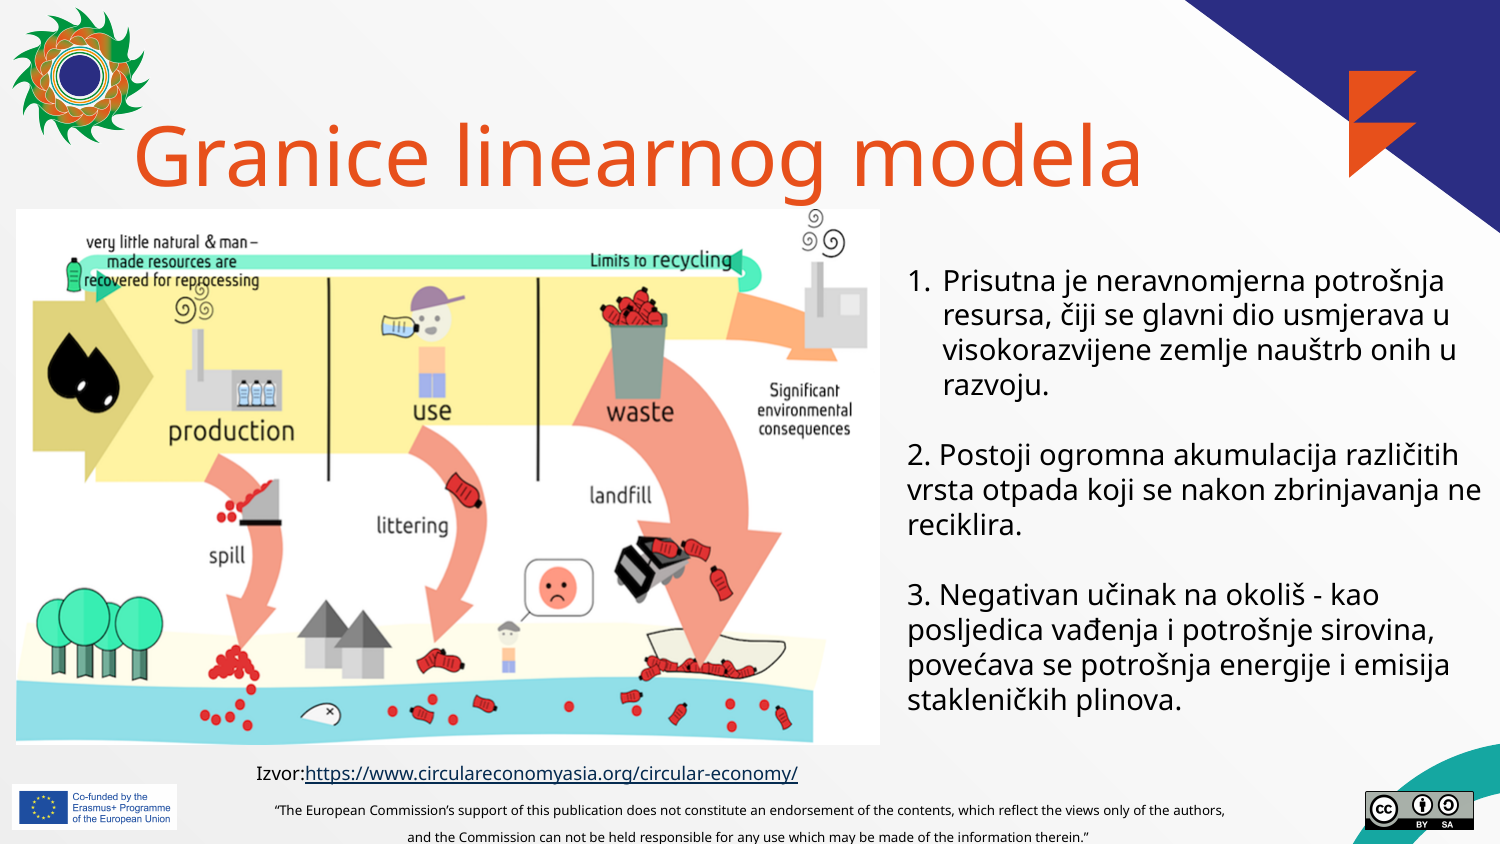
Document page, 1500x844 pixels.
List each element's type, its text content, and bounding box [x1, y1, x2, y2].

text_box Prisutna je neravnomjerna potrošnja resursa, čiji se glavni dio usmjerava u visokorazvijene zemlje nauštrb onih u razvoju. 2. Postoji ogromna akumulacija različitih vrsta otpada koji se nakon zbrinjavanja ne reciklira. 3. Negativan učinak na okoliš - kao posljedica vađenja i potrošnje sirovina, povećava se potrošnja energije i emisija stakleničkih plinova. [892, 254, 1500, 724]
picture [16, 208, 880, 745]
picture [11, 6, 151, 147]
picture [11, 795, 177, 830]
picture [1365, 791, 1474, 830]
text_box Izvor:https://www.circulareconomyasia.org/circular-economy/ [0, 754, 1074, 795]
title Granice linearnog modela [116, 88, 1383, 255]
